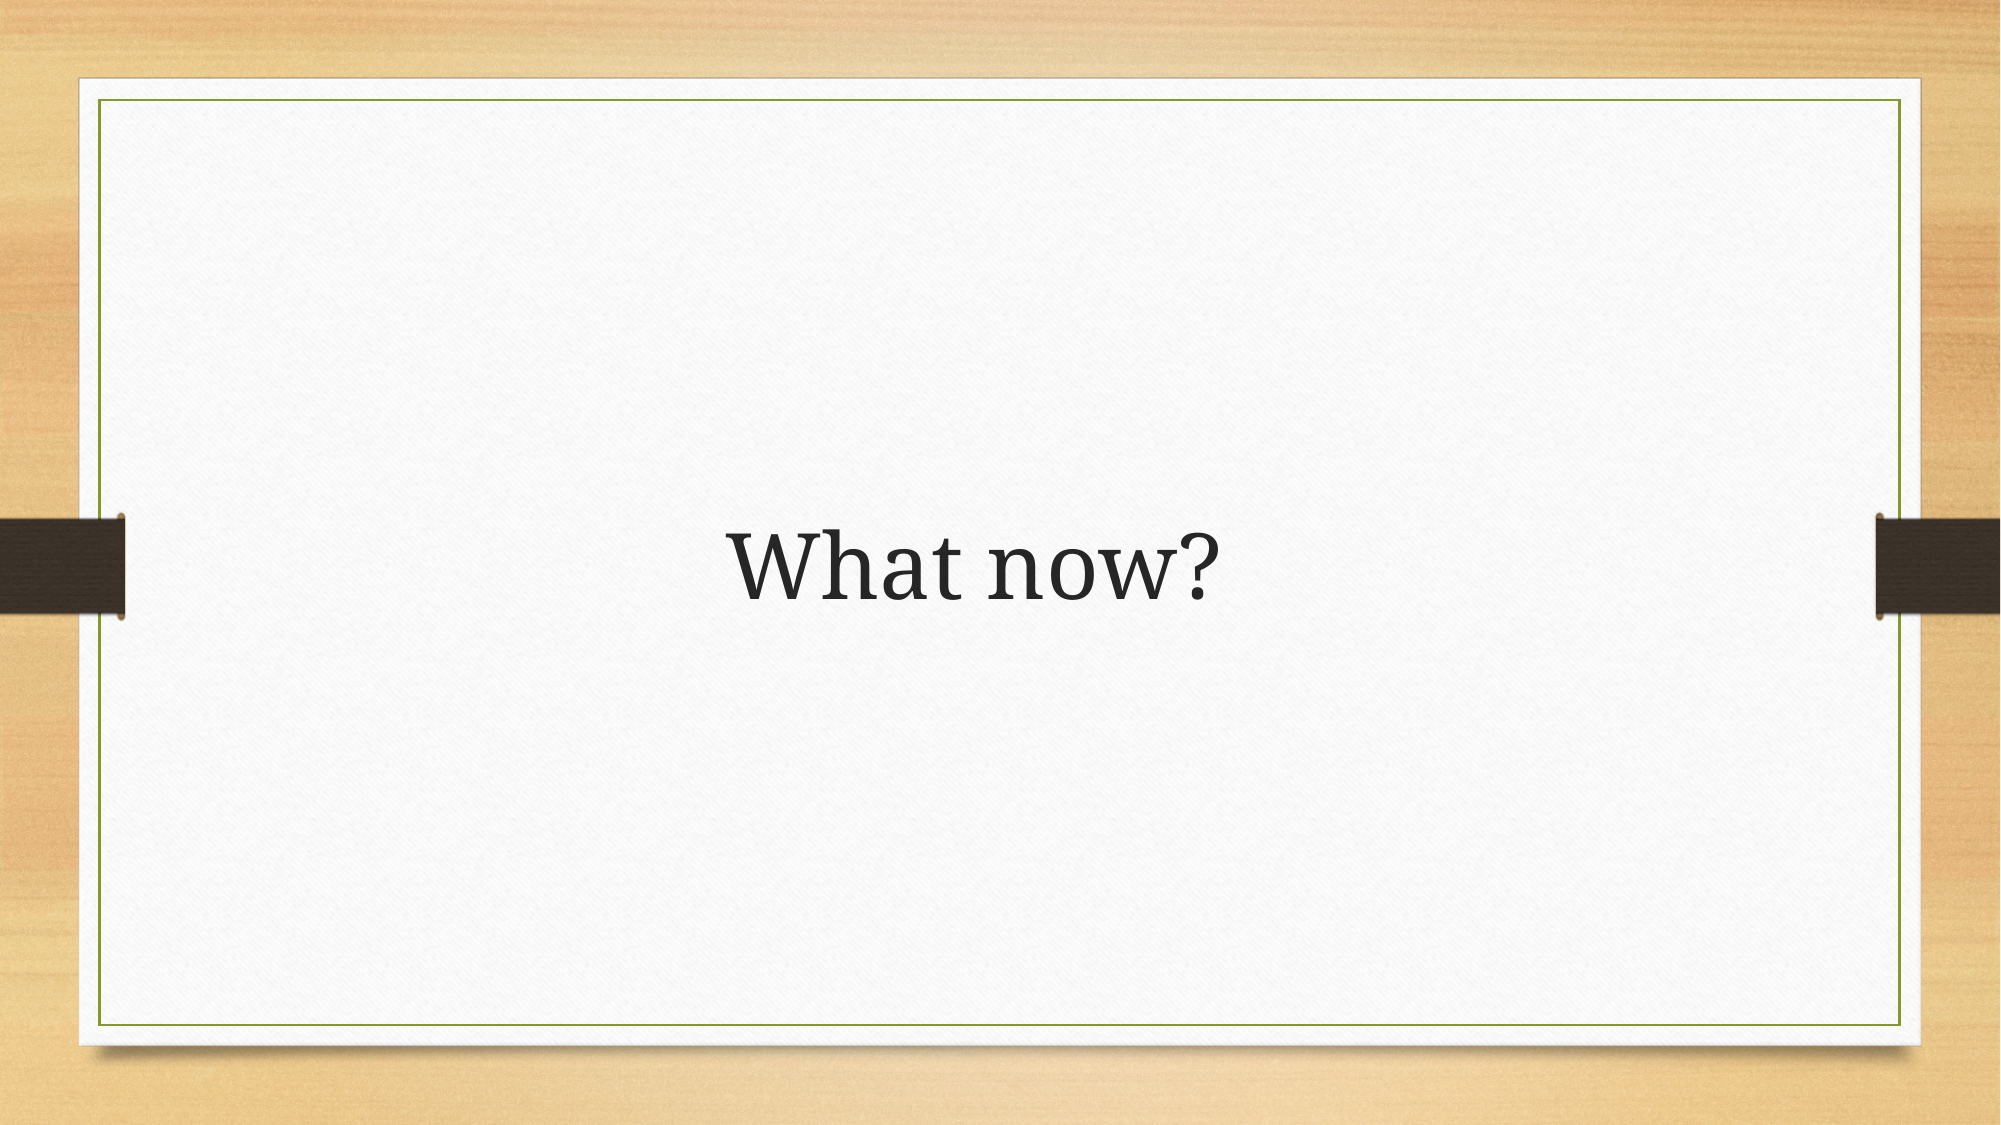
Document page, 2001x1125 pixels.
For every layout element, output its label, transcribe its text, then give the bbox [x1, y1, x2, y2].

picture [0, 0, 2001, 1125]
title What now? [197, 455, 1773, 670]
